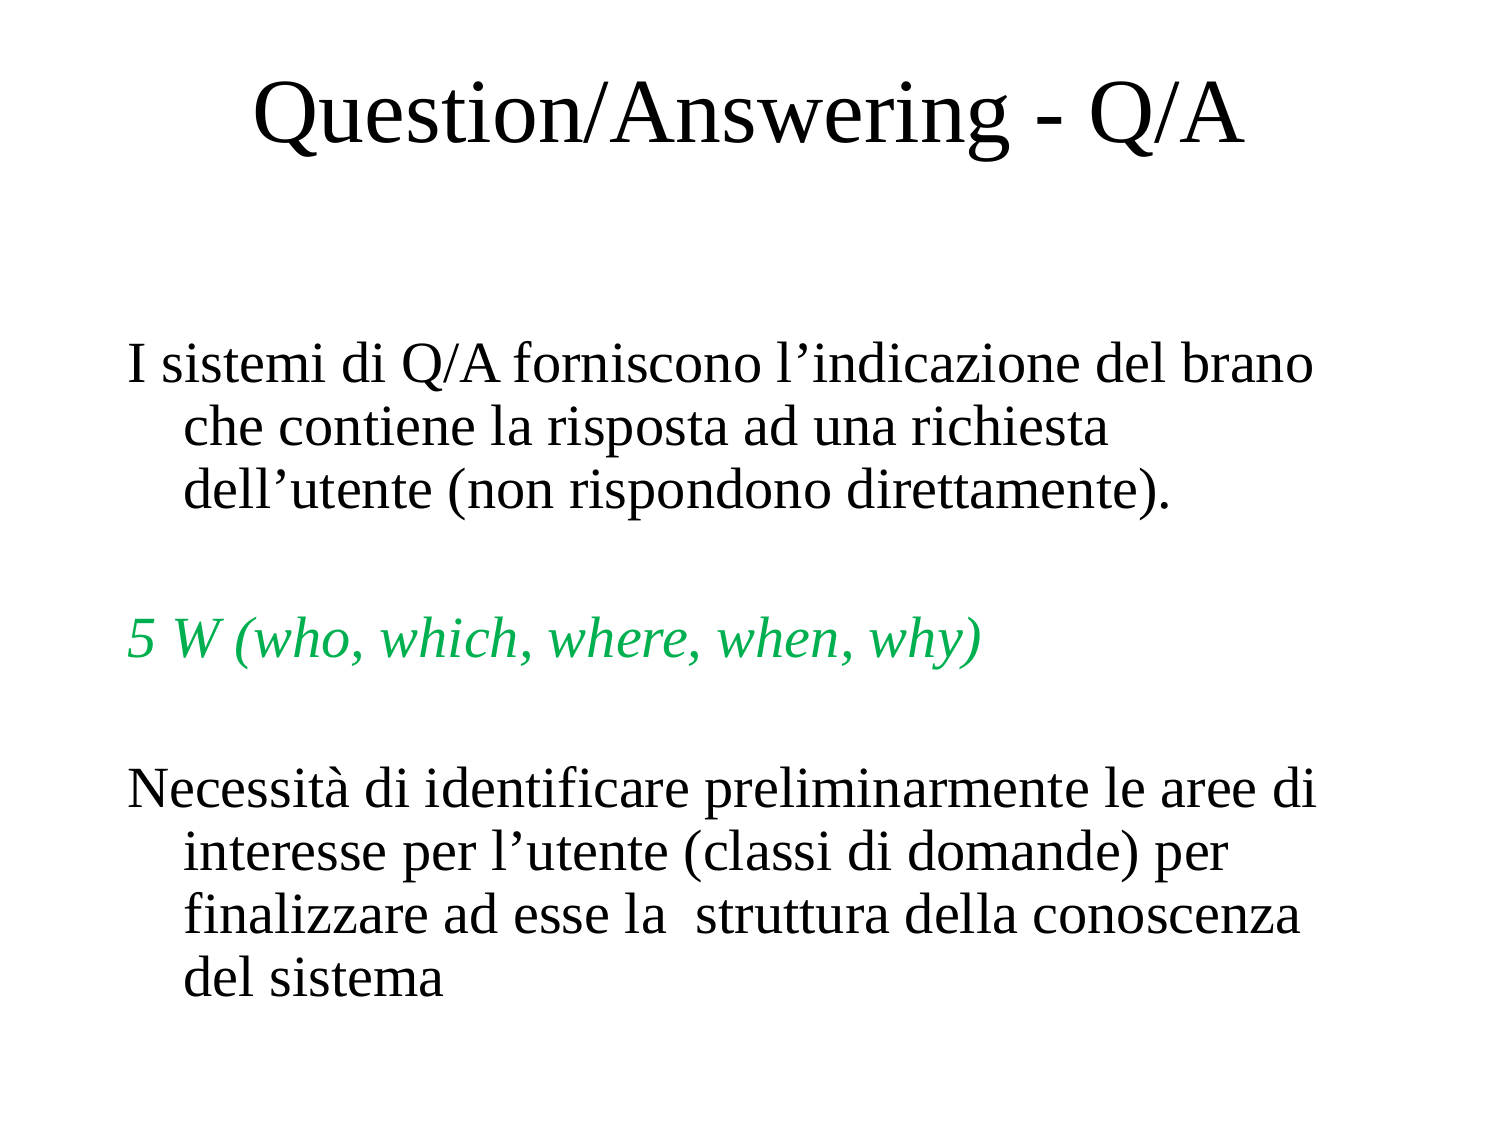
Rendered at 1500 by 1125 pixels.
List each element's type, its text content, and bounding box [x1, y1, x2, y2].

list I sistemi di Q/A forniscono l’indicazione del brano che contiene la risposta ad una richiesta dell’utente (non rispondono direttamente). 5 W (who, which, where, when, why) Necessità di identificare preliminarmente le aree di interesse per l’utente (classi di domande) per finalizzare ad esse la struttura della conoscenza del sistema [112, 324, 1388, 1075]
title Question/Answering - Q/A [112, 12, 1388, 200]
